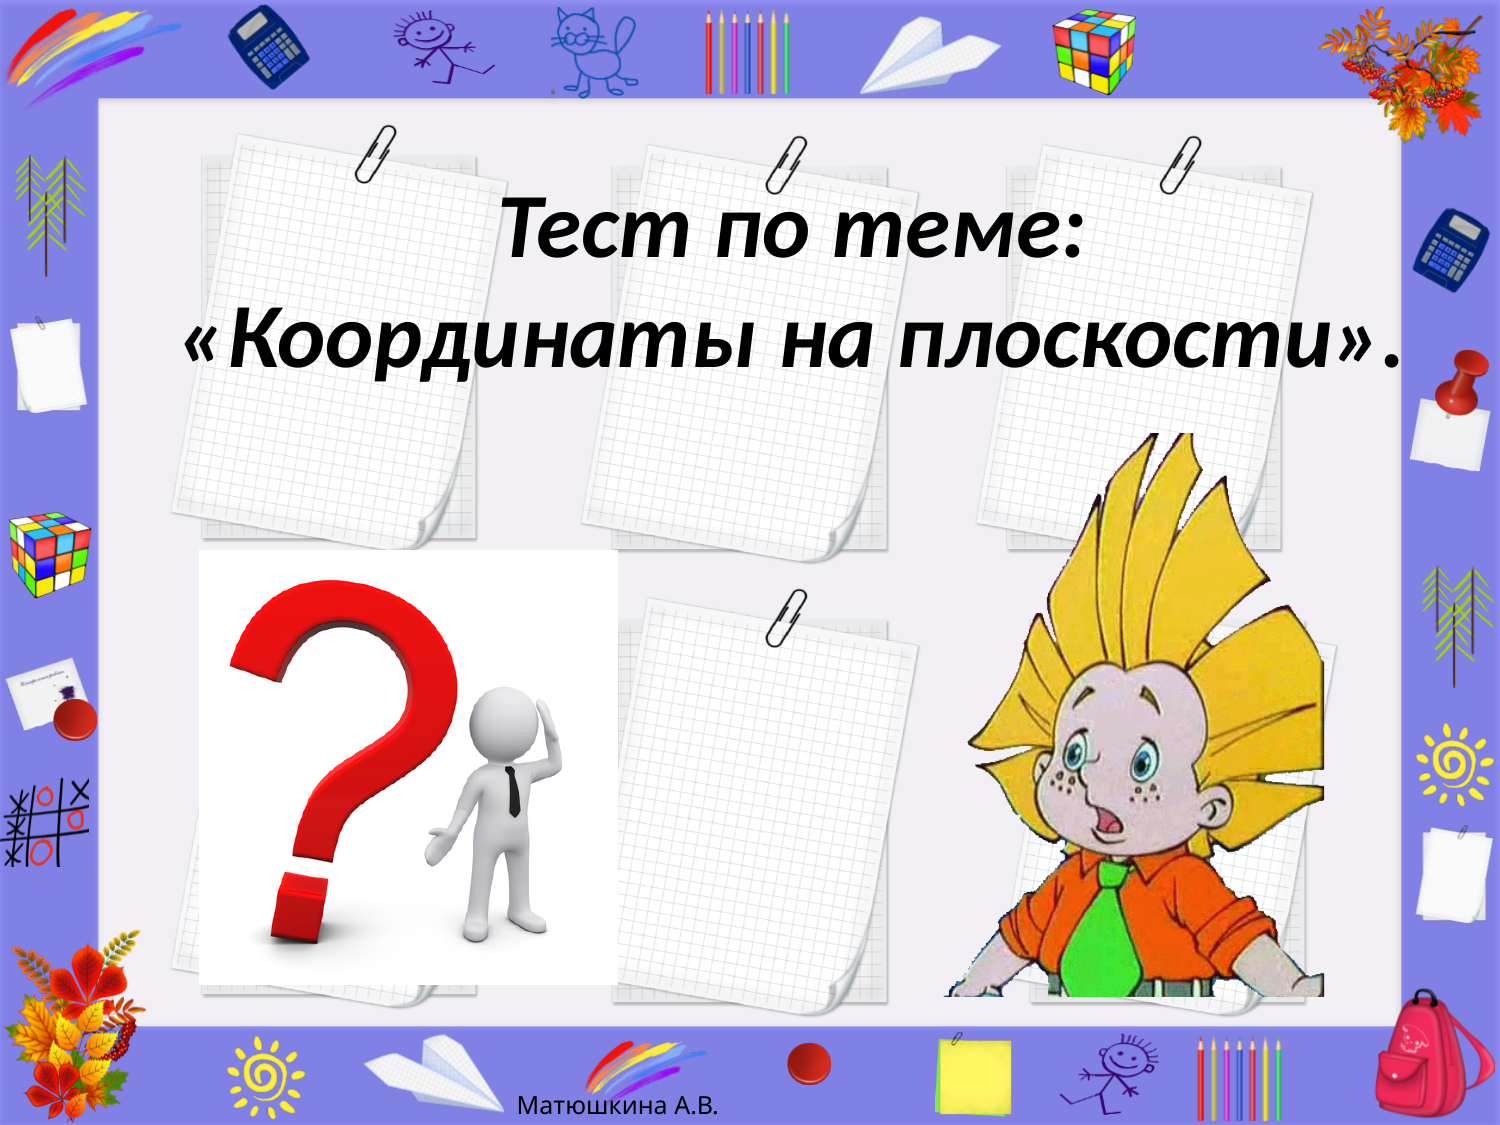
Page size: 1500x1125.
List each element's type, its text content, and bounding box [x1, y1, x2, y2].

picture [1415, 825, 1494, 924]
picture [14, 152, 88, 278]
picture [860, 14, 1003, 97]
picture [583, 1038, 708, 1113]
picture [227, 1035, 306, 1120]
picture [677, 1108, 687, 1113]
picture [167, 399, 923, 1018]
picture [704, 8, 793, 95]
picture [219, 0, 314, 94]
picture [9, 316, 88, 414]
picture [701, 1098, 708, 1104]
picture [701, 1106, 708, 1112]
picture [167, 123, 512, 152]
picture [577, 134, 923, 152]
picture [935, 1029, 1012, 1118]
picture [1374, 978, 1495, 1122]
picture [925, 399, 1341, 1018]
picture [1409, 399, 1491, 472]
picture [627, 1104, 633, 1113]
picture [9, 509, 93, 599]
picture [3, 5, 184, 114]
title Тест по теме: «Координаты на плоскости». [105, 152, 1500, 399]
picture [1416, 722, 1495, 807]
picture [1051, 6, 1136, 96]
picture [1057, 1030, 1167, 1120]
picture [785, 1040, 833, 1085]
picture [1196, 1035, 1285, 1122]
picture [972, 134, 1317, 152]
picture [1421, 563, 1496, 689]
picture [0, 775, 89, 867]
picture [385, 7, 498, 89]
picture [362, 1032, 504, 1115]
picture [1316, 5, 1495, 152]
picture [3, 928, 146, 1125]
picture [551, 2, 643, 101]
picture [641, 1108, 649, 1113]
picture [4, 655, 99, 741]
